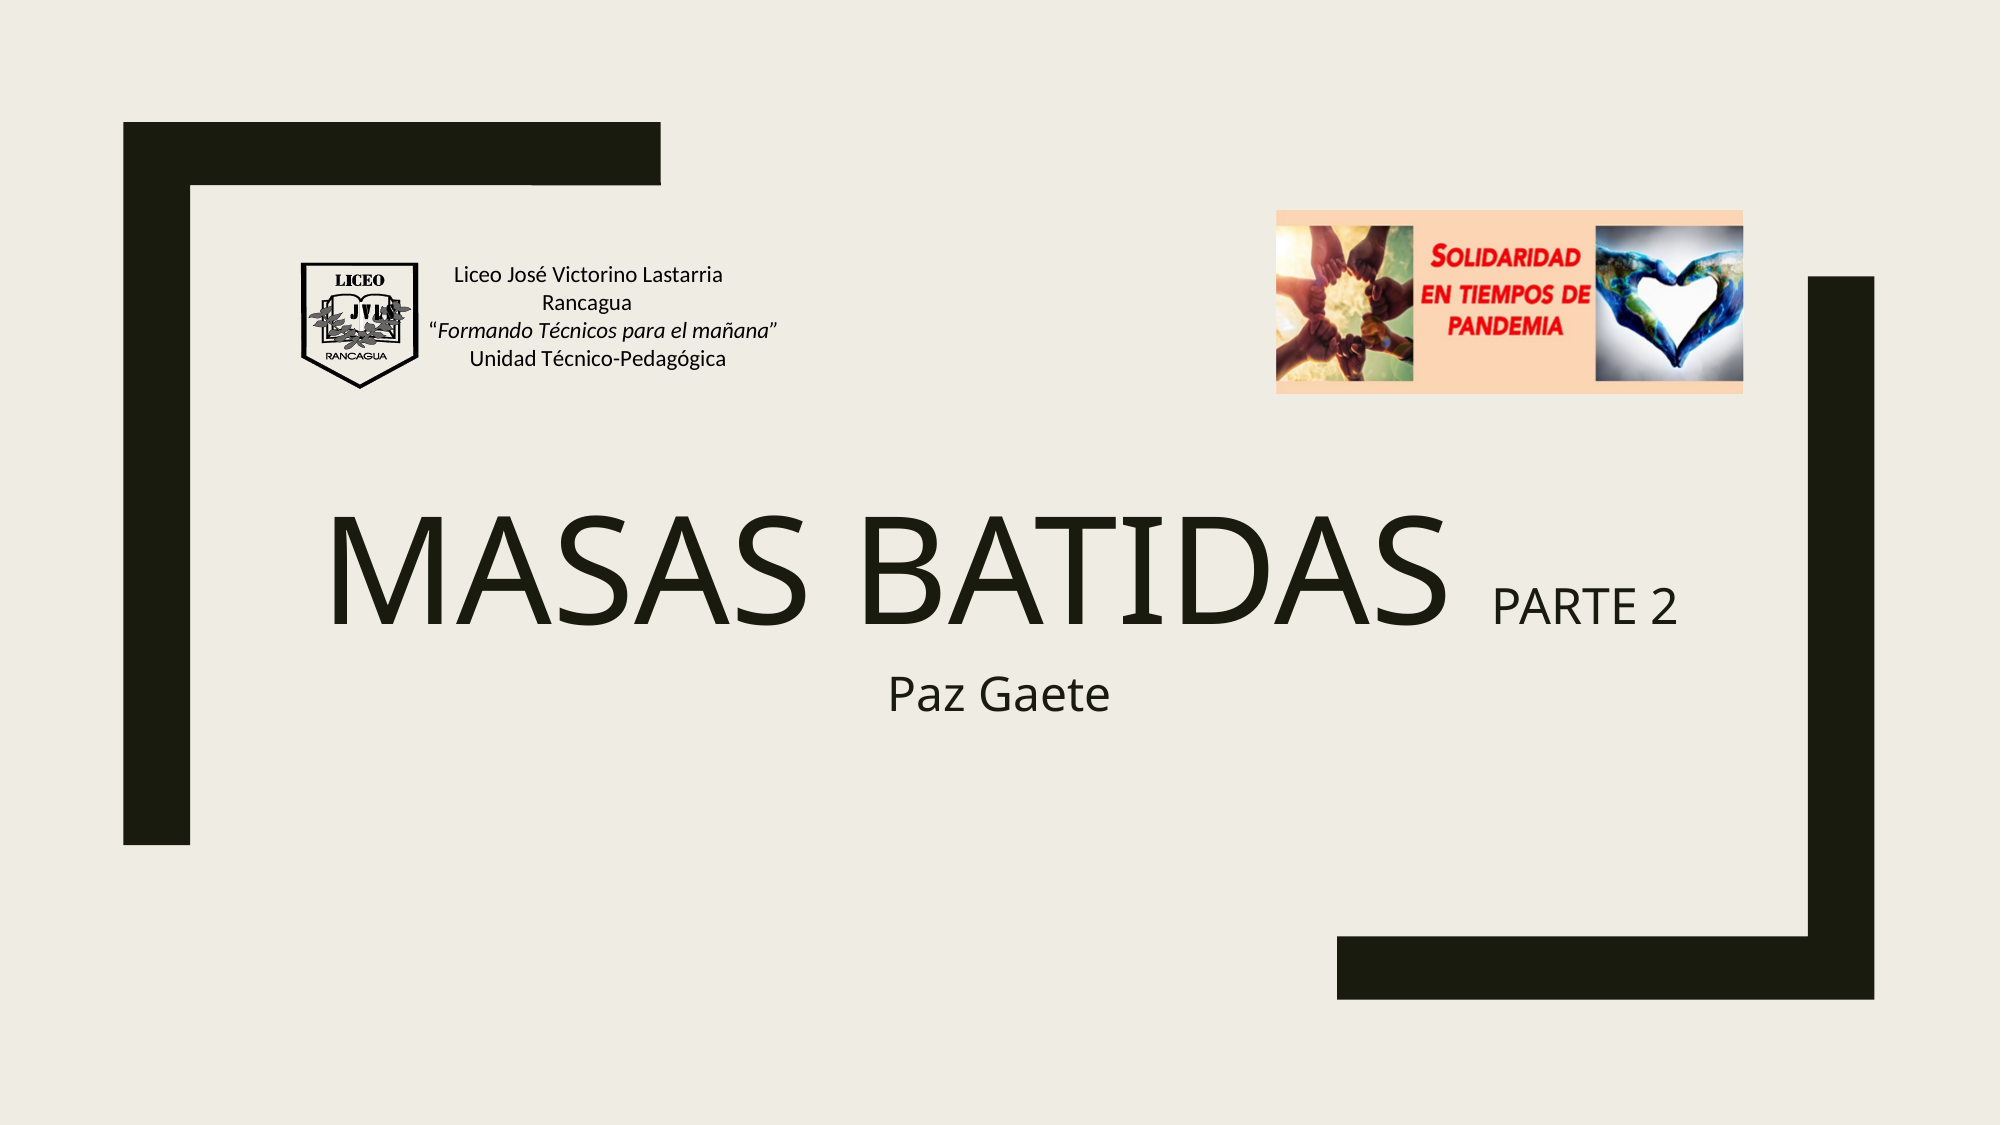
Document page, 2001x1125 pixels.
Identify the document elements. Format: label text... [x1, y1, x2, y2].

picture [1276, 210, 1744, 394]
subtitle Paz Gaete [439, 649, 1561, 828]
picture [287, 258, 1208, 392]
title Masas batidas parte 2 [256, 288, 1744, 664]
